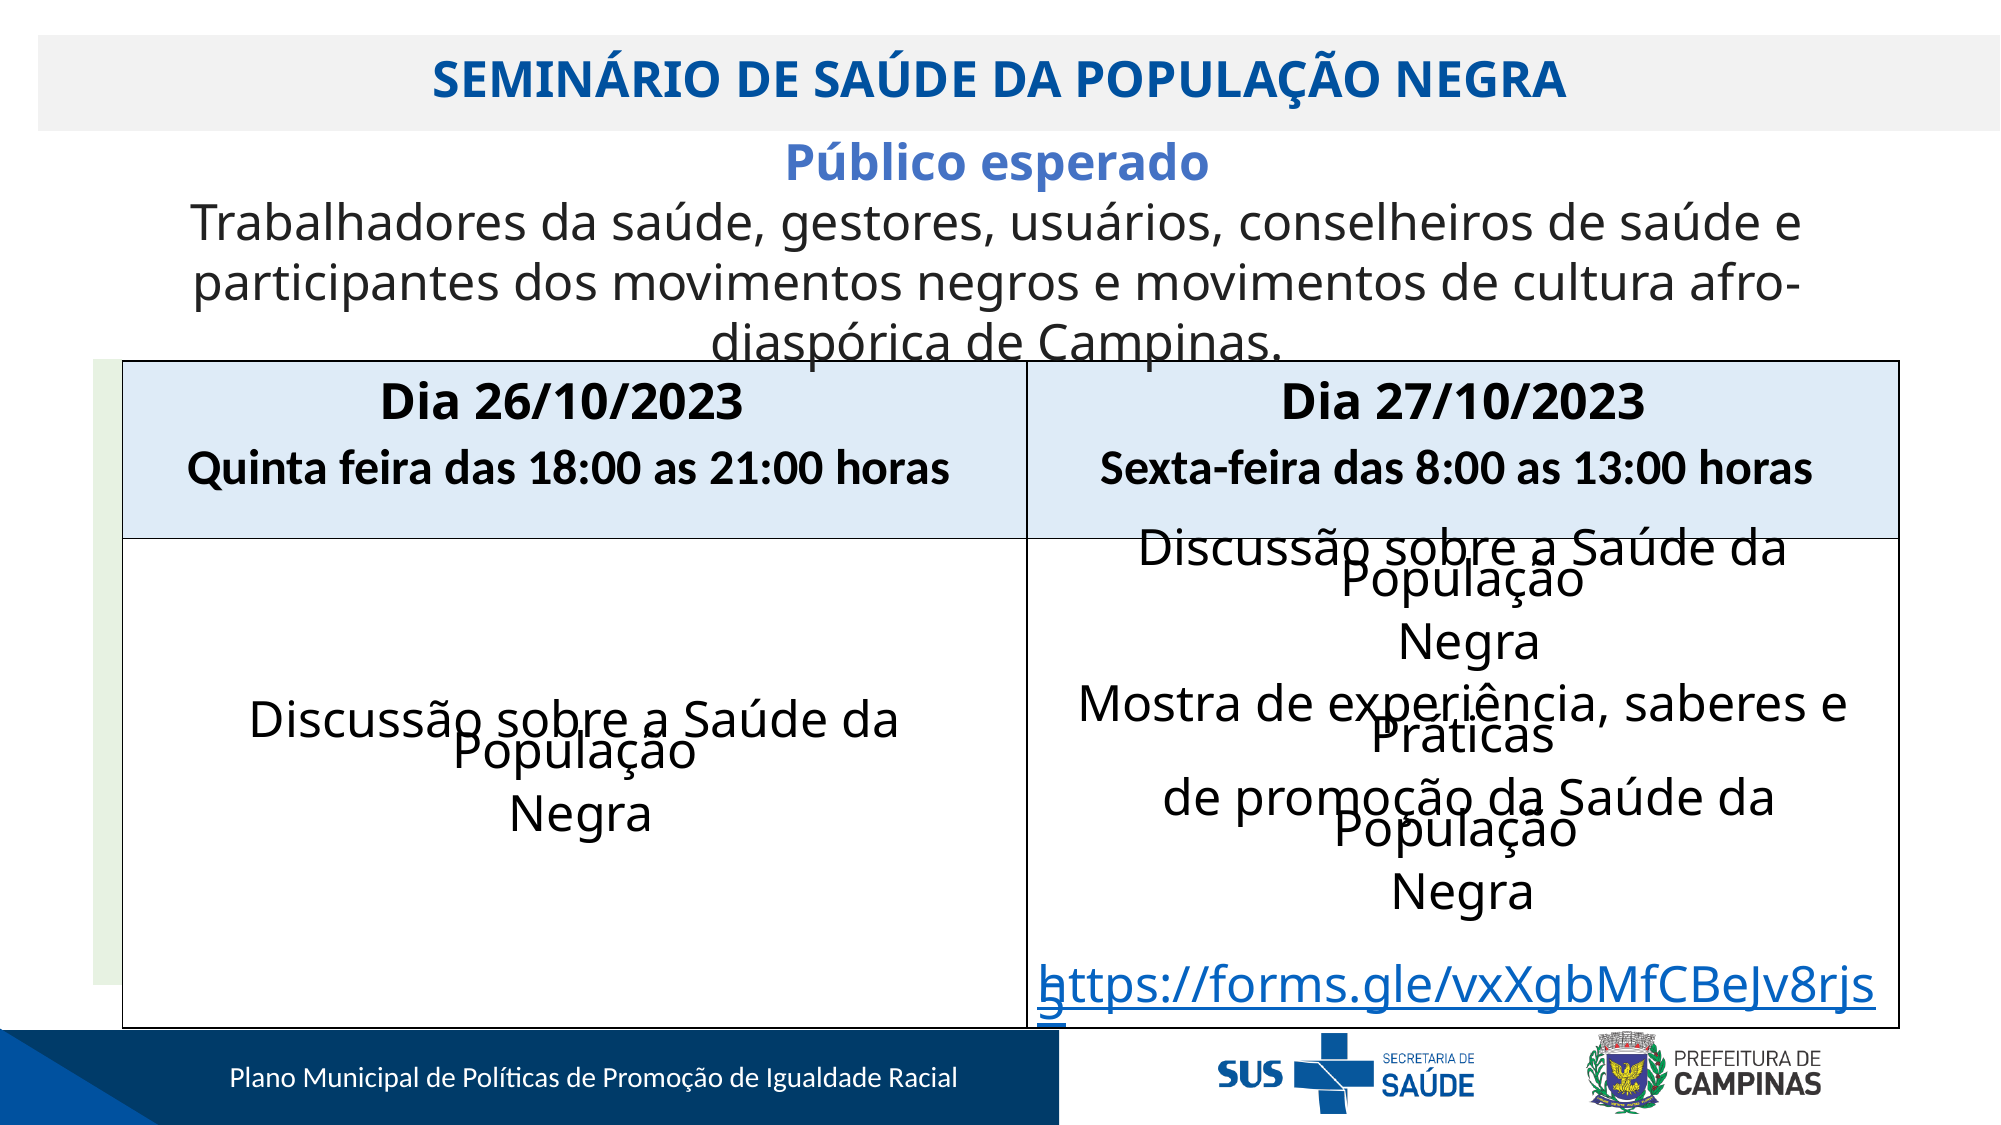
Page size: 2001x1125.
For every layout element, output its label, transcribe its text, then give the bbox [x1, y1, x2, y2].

table_cell Discussão sobre a Saúde da População Negra [123, 539, 1026, 1027]
text_box SEMINÁRIO DE SAÚDE DA POPULAÇÃO NEGRA [38, 40, 1962, 115]
picture [1583, 1029, 1821, 1114]
table_cell Discussão sobre a Saúde da População Negra Mostra de experiência, saberes e Práticas de promoção da Saúde da População Negra https://forms.gle/vxXgbMfCBeJv8rjs5 [1028, 539, 1898, 1027]
table_header Dia 27/10/2023 Sexta-feira das 8:00 as 13:00 horas [1028, 362, 1898, 538]
table_header Dia 26/10/2023 Quinta feira das 18:00 as 21:00 horas [123, 379, 1026, 538]
picture [1218, 1033, 1474, 1114]
text_box [37, 34, 2000, 132]
text_box Público esperado Trabalhadores da saúde, gestores, usuários, conselheiros de saúde e participantes dos movimentos negros e movimentos de cultura afro-diaspórica de Campinas. [100, 123, 1894, 379]
text_box [92, 358, 122, 986]
text_box Plano Municipal de Políticas de Promoção de Igualdade Racial [133, 1029, 1055, 1125]
